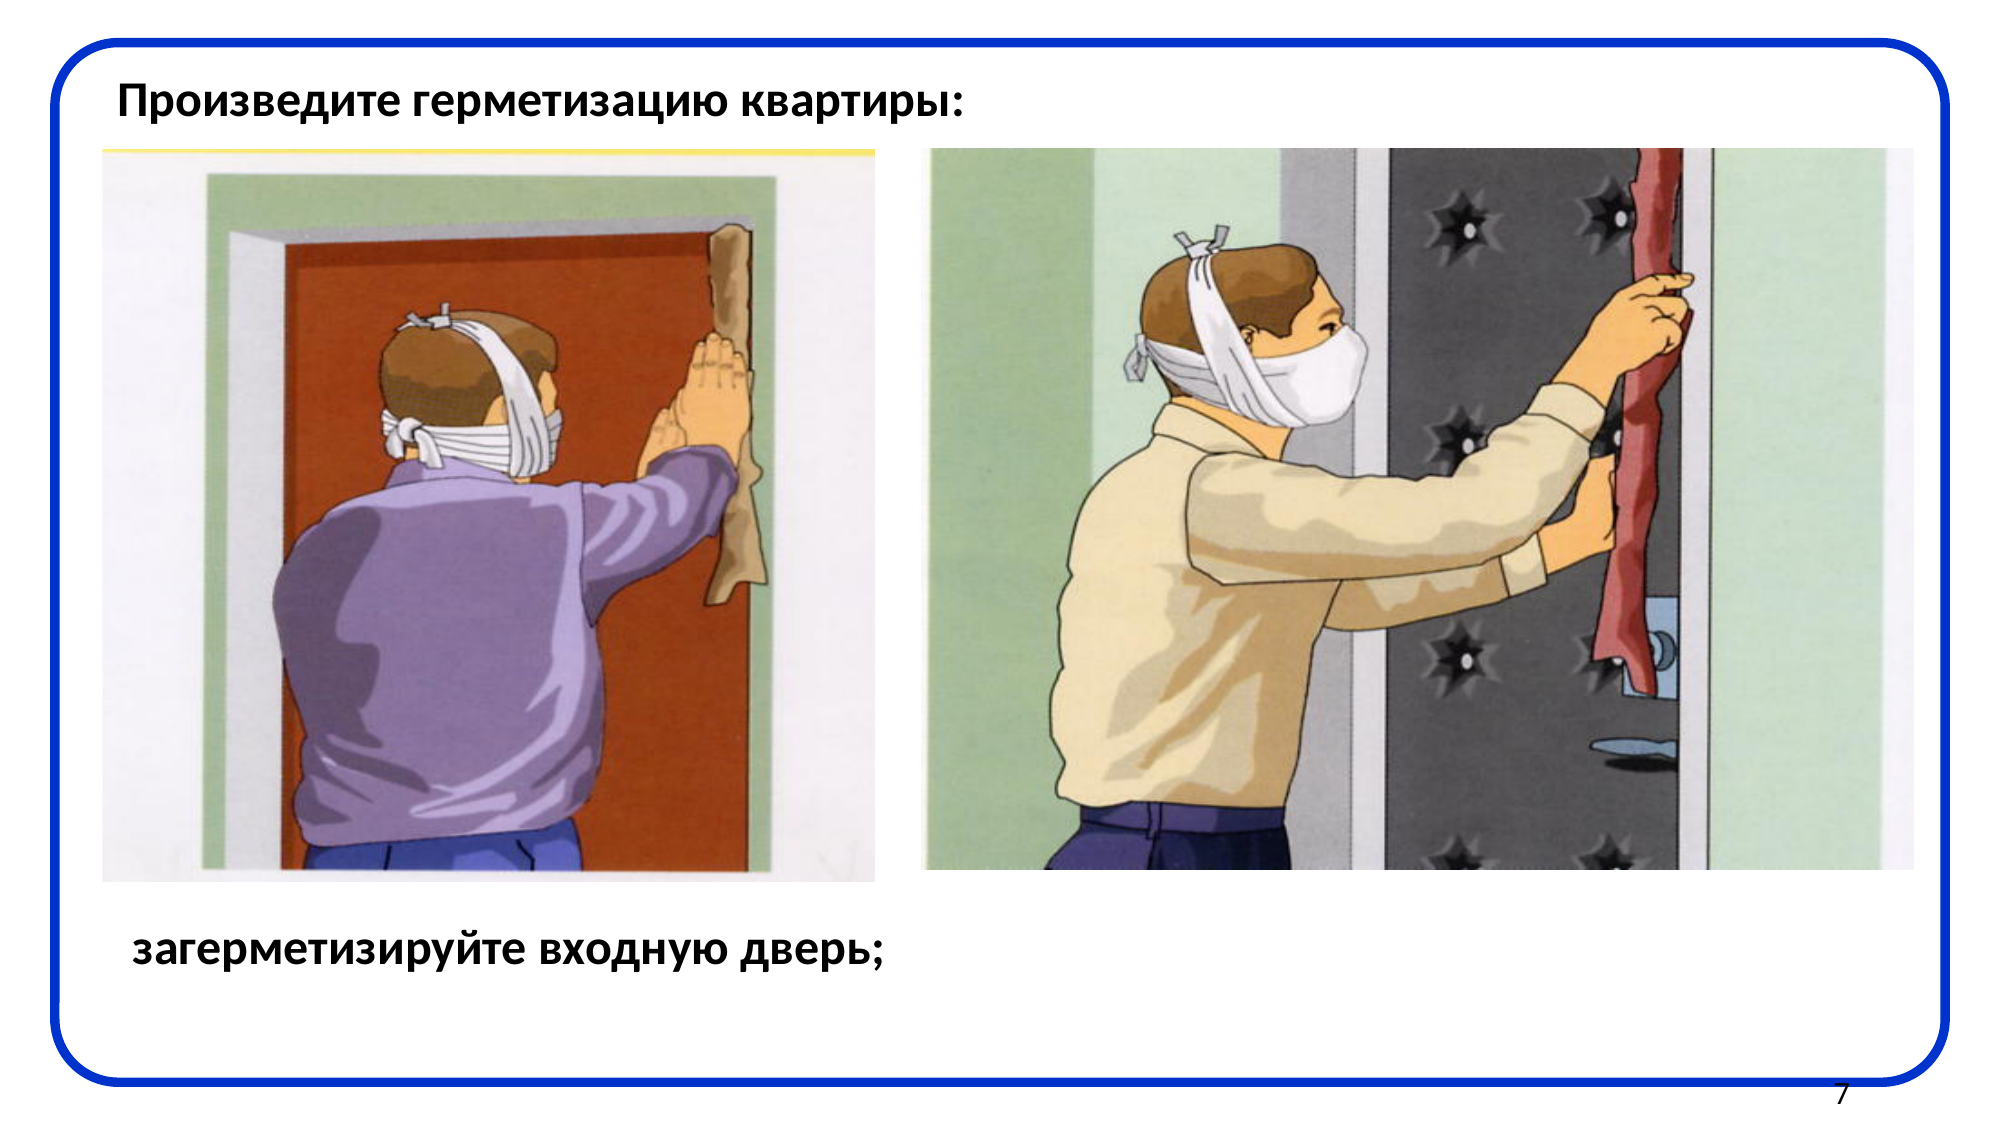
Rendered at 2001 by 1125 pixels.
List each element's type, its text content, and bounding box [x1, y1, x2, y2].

text_box загерметизируйте входную дверь; [118, 928, 1898, 980]
picture [920, 148, 1914, 870]
picture [102, 148, 876, 882]
text_box 7 [1818, 1067, 1992, 1123]
text_box Произведите герметизацию квартиры: [102, 80, 1882, 132]
text_box [54, 42, 1946, 1083]
